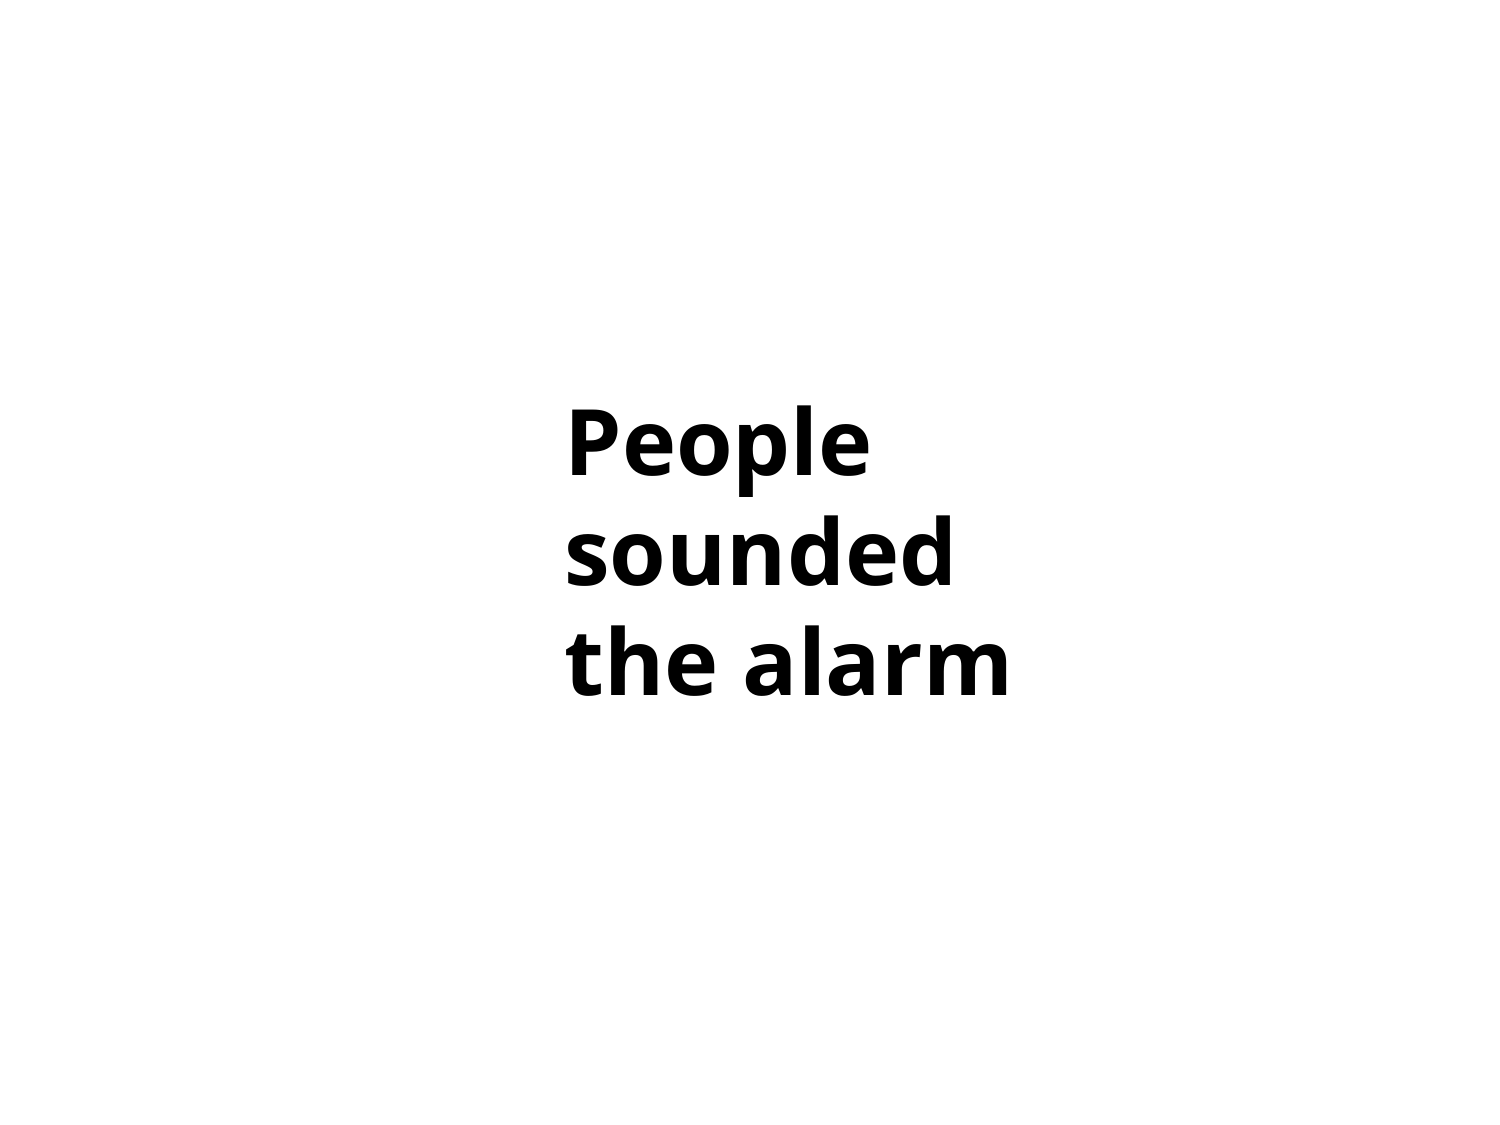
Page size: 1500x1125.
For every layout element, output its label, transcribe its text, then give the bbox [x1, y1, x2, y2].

text_box People sounded the alarm [549, 376, 1500, 722]
